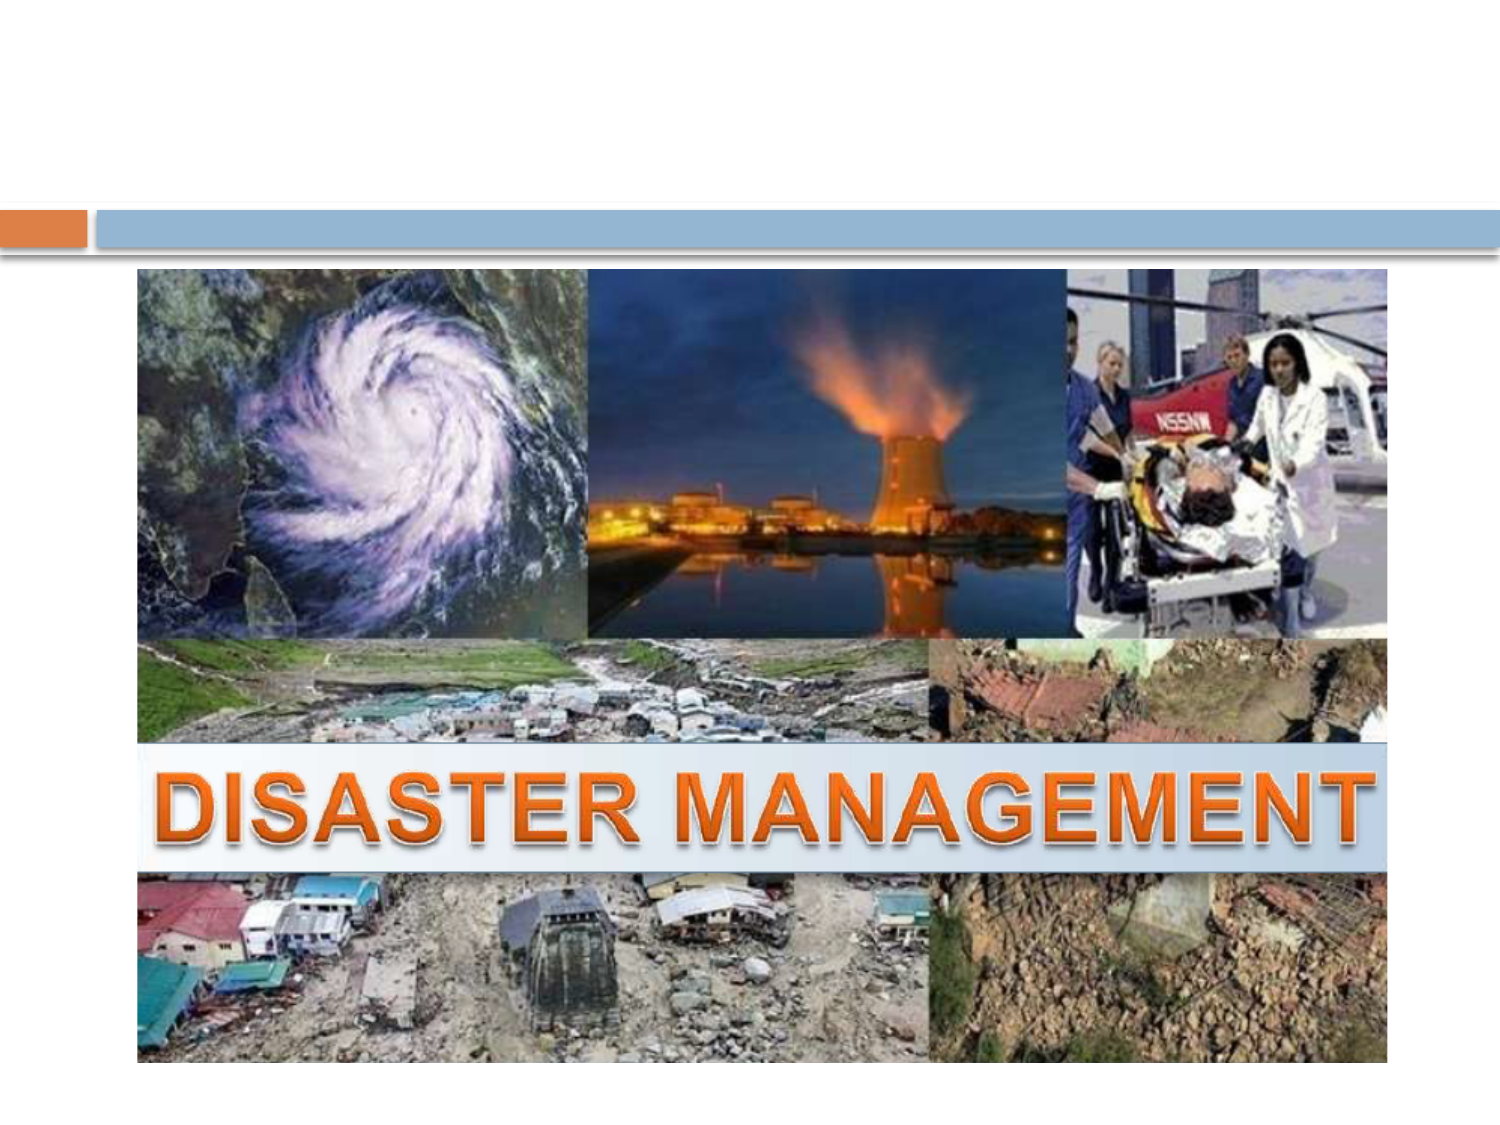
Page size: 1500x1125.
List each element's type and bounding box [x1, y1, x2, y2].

picture [137, 268, 1388, 1063]
